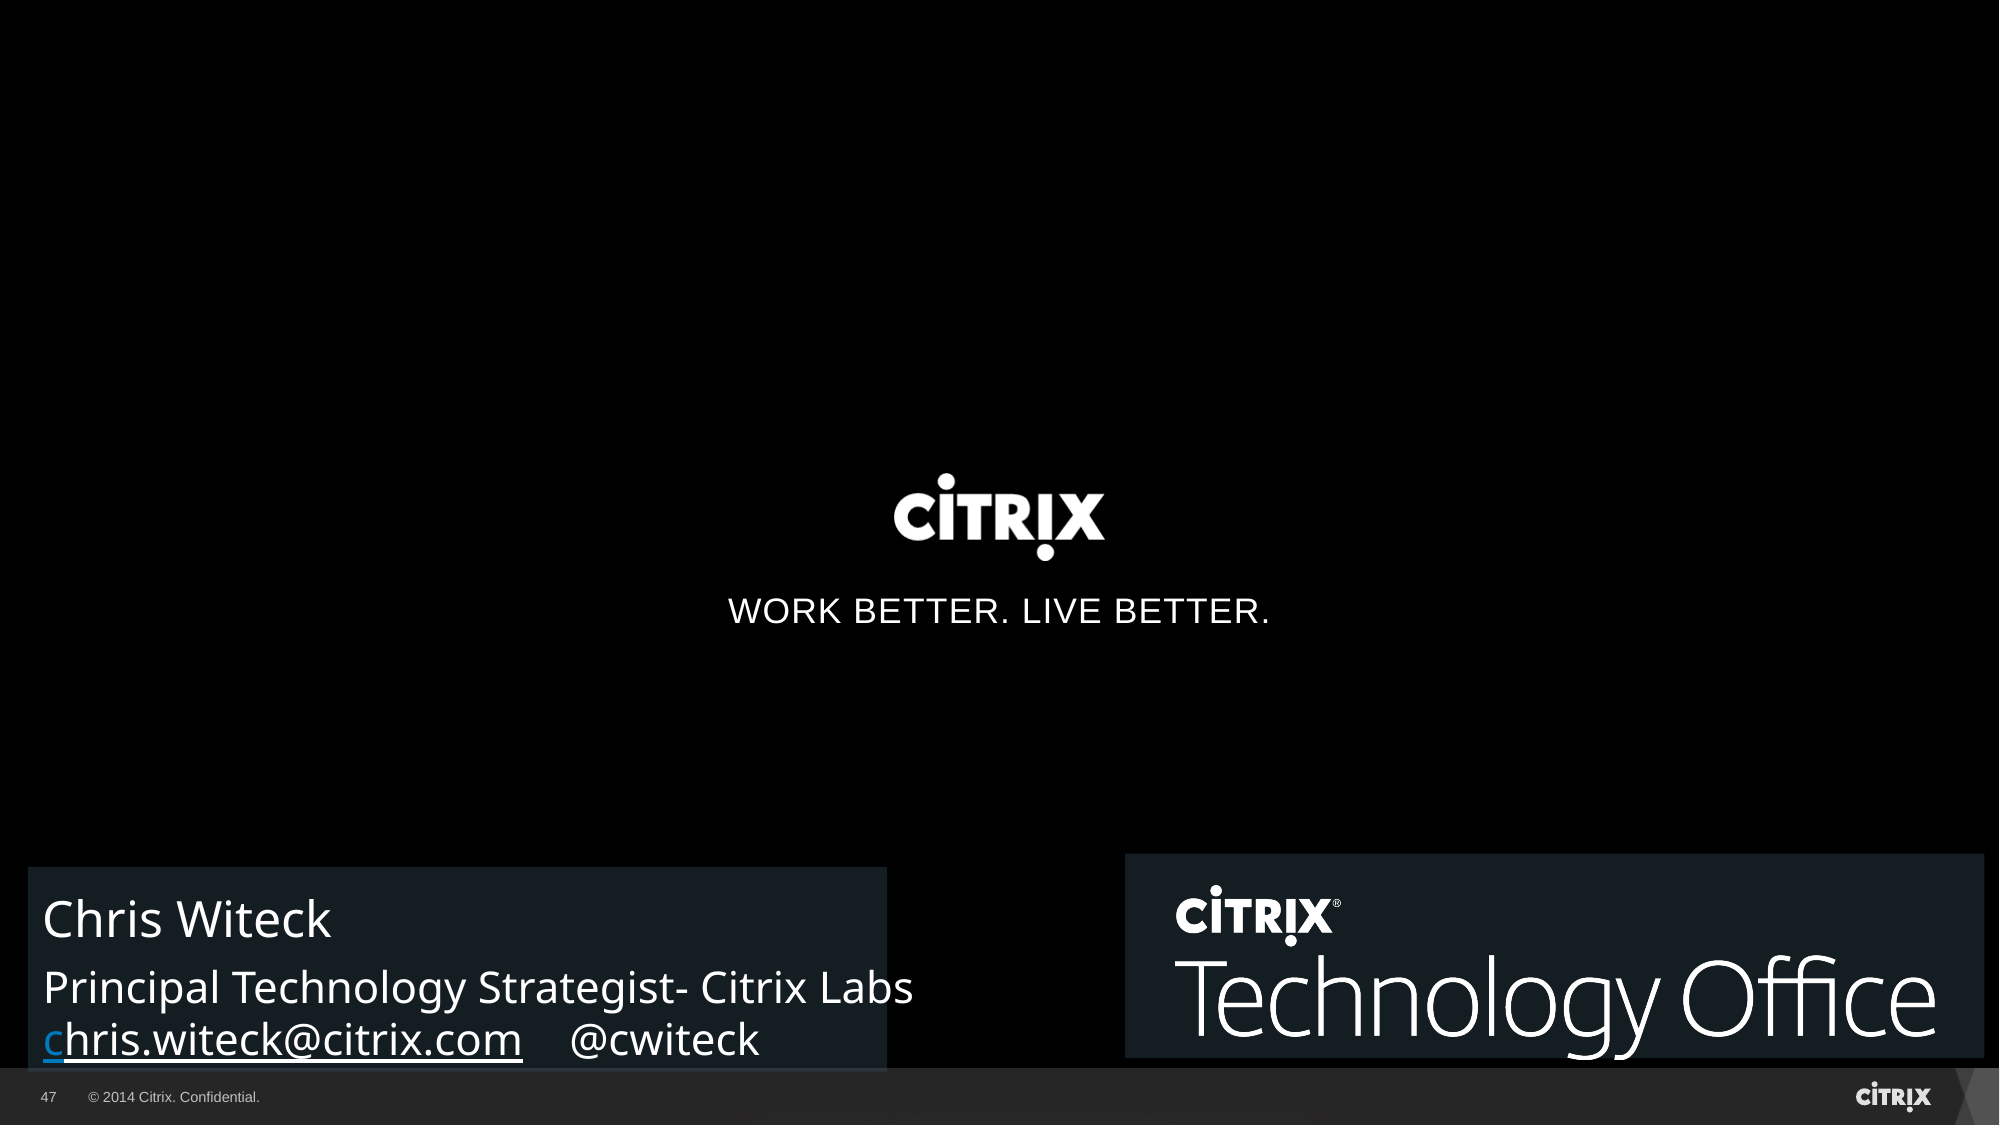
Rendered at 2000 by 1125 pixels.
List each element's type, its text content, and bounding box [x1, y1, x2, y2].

picture [1175, 884, 1935, 1061]
text_box Chris Witeck Principal Technology Strategist- Citrix Labs chris.witeck@citrix.com @cwiteck [28, 879, 1302, 1059]
picture [894, 473, 1105, 561]
text_box [27, 866, 888, 1072]
picture [0, 1068, 2000, 1125]
text_box [1125, 853, 1985, 1059]
